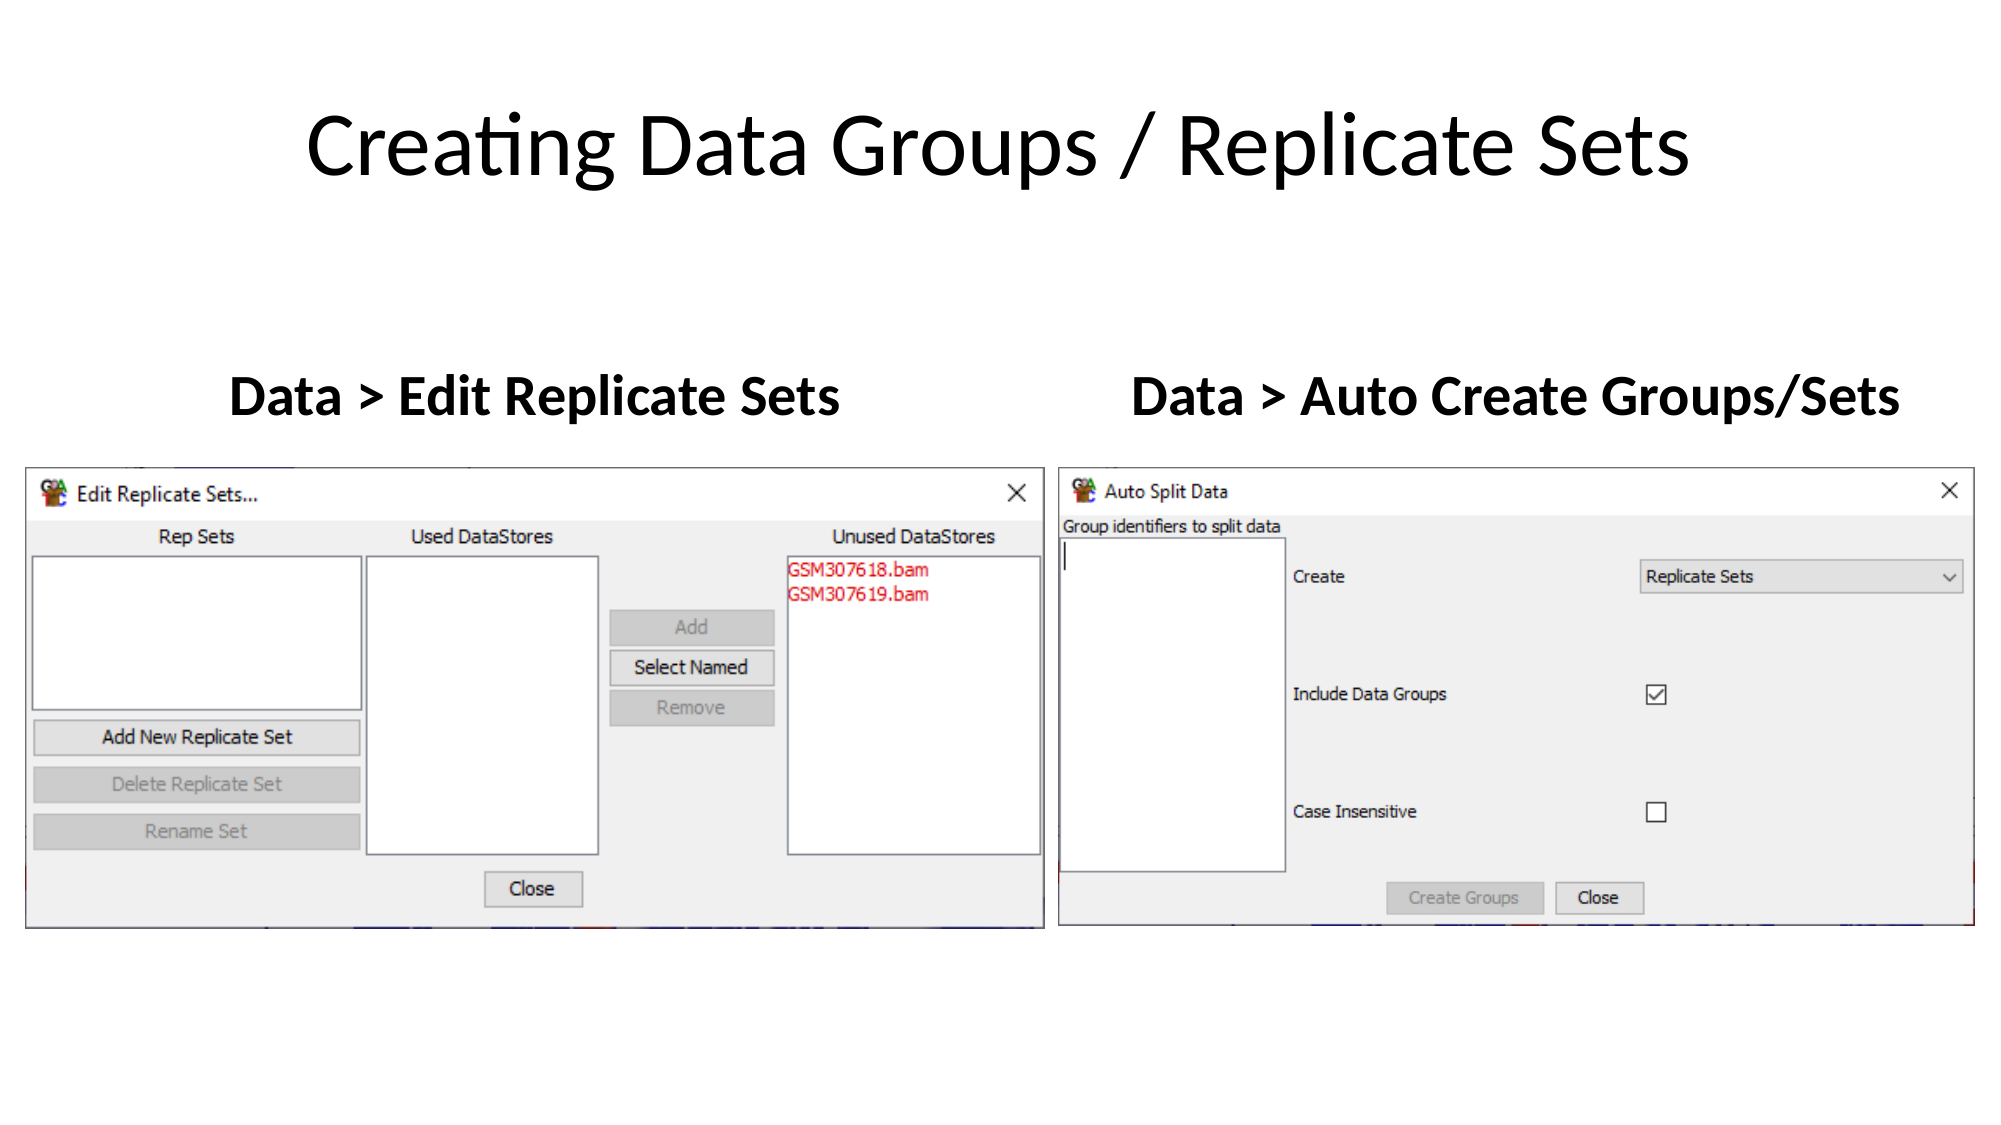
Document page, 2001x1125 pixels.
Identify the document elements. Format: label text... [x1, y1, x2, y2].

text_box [25, 349, 1045, 929]
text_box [1058, 349, 1975, 927]
title Creating Data Groups / Replicate Sets [99, 45, 1900, 233]
